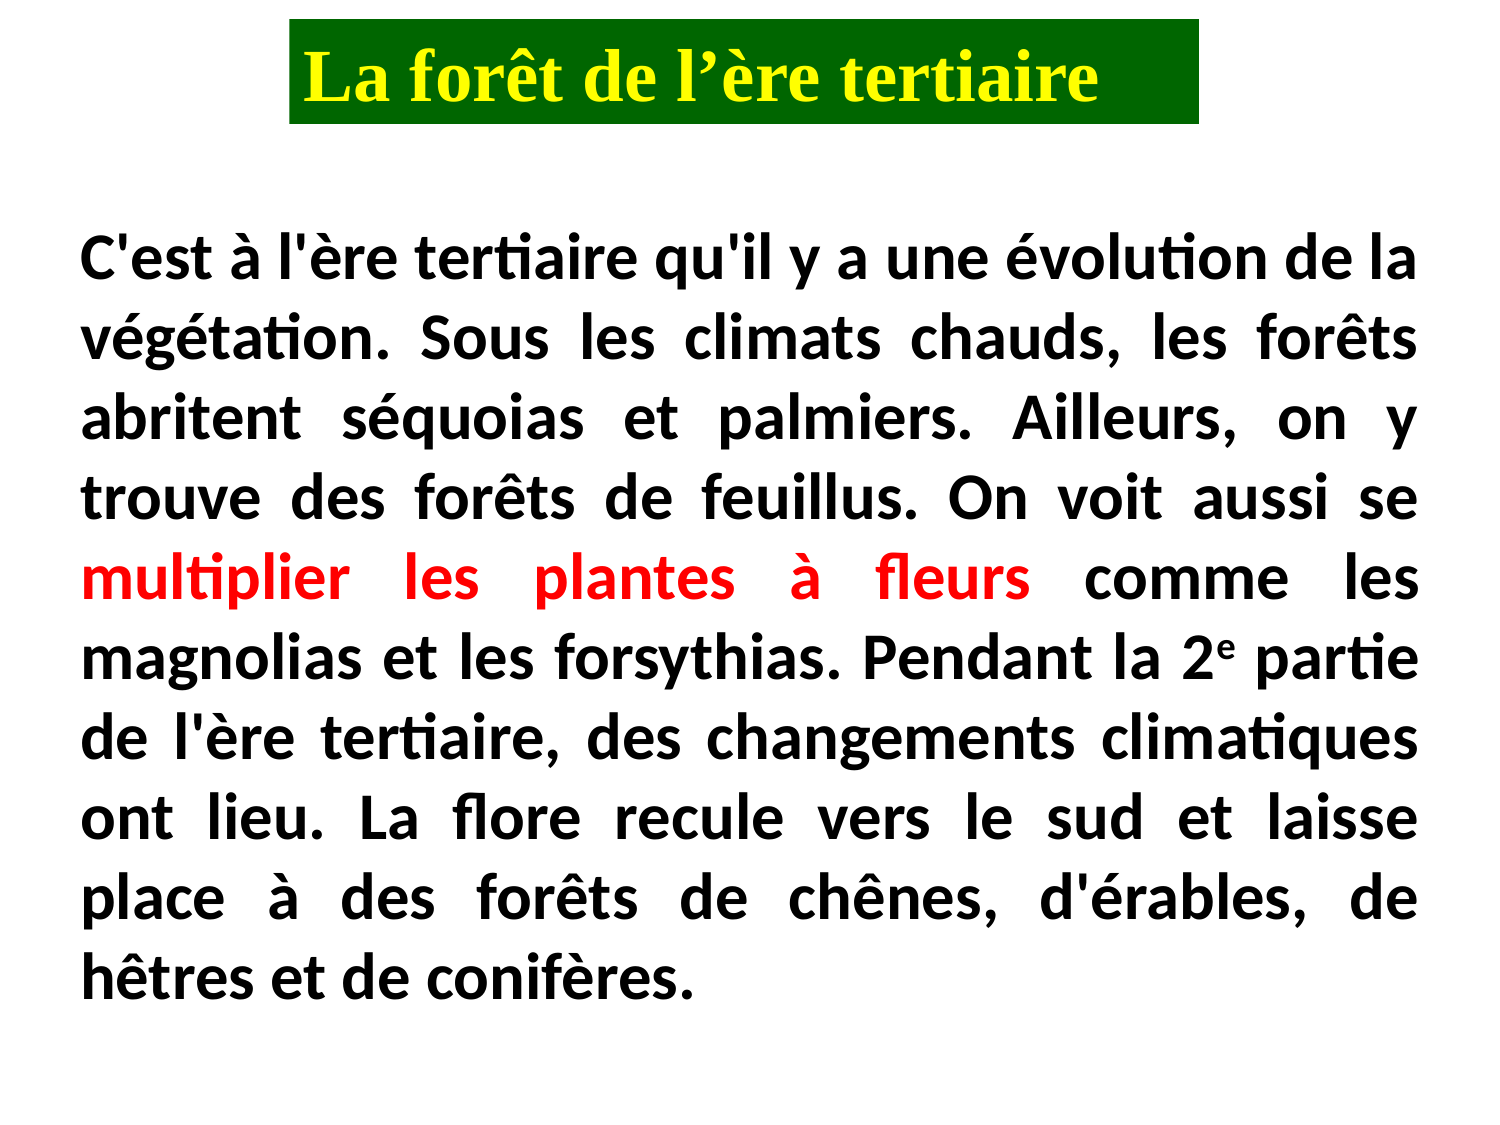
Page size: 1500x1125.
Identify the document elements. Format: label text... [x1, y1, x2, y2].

text_box La forêt de l’ère tertiaire [289, 19, 1199, 124]
text_box C'est à l'ère tertiaire qu'il y a une évolution de la végétation. Sous les climats chauds, les forêts abritent séquoias et palmiers. Ailleurs, on y trouve des forêts de feuillus. On voit aussi se multiplier les plantes à fleurs comme les magnolias et les forsythias. Pendant la 2e partie de l'ère tertiaire, des changements climatiques ont lieu. La flore recule vers le sud et laisse place à des forêts de chênes, d'érables, de hêtres et de conifères. [64, 205, 1436, 1020]
